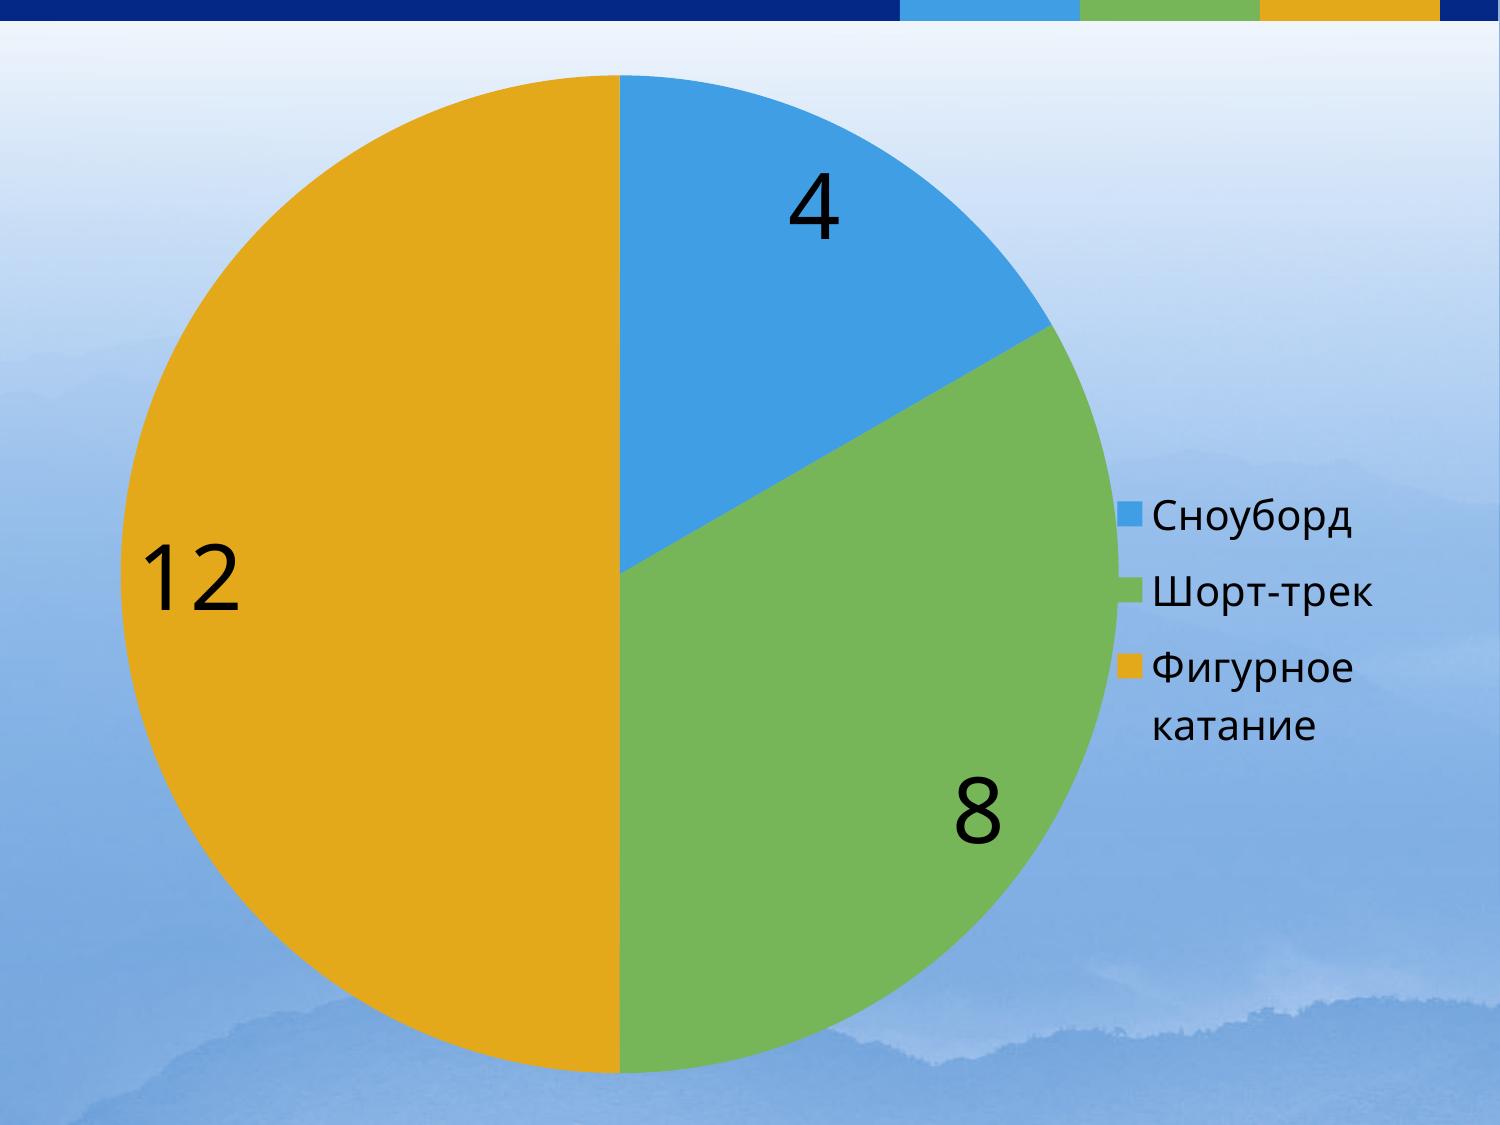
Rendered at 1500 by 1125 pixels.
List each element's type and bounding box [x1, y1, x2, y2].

chart [87, 53, 1448, 1095]
